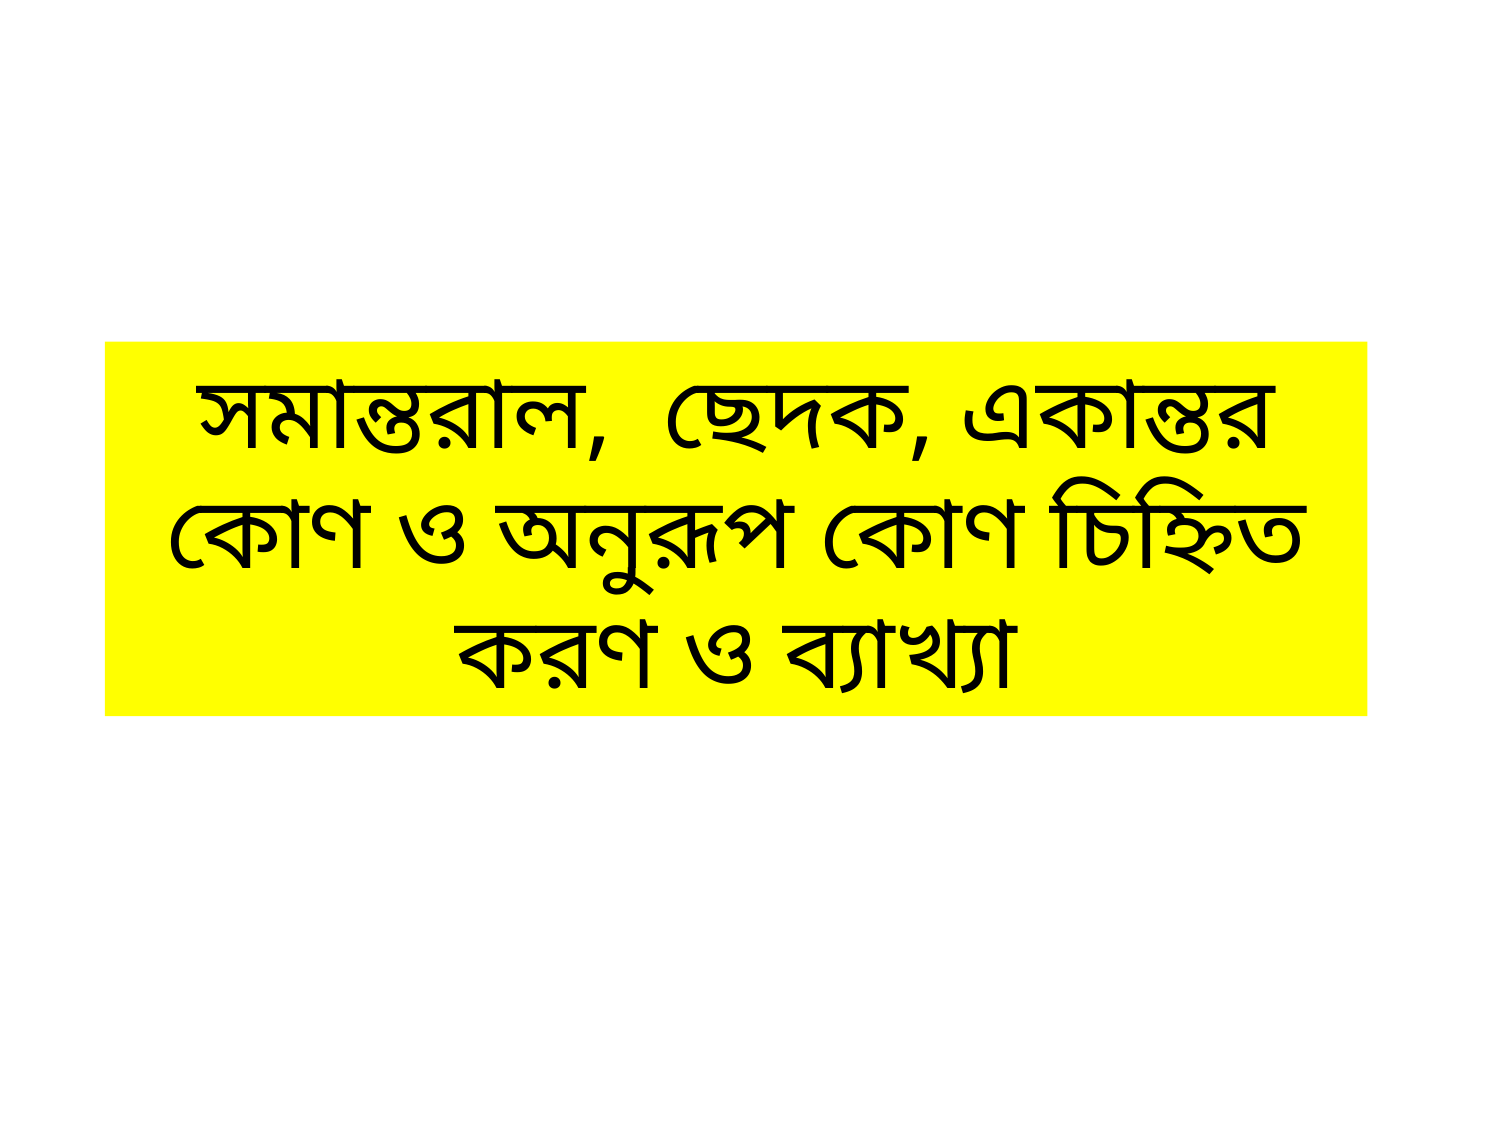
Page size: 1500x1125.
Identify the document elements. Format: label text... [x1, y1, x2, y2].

text_box সমান্তরাল, ছেদক, একান্তর কোণ ও অনুরূপ কোণ চিহ্নিত করণ ও ব্যাখ্যা [104, 341, 1368, 717]
